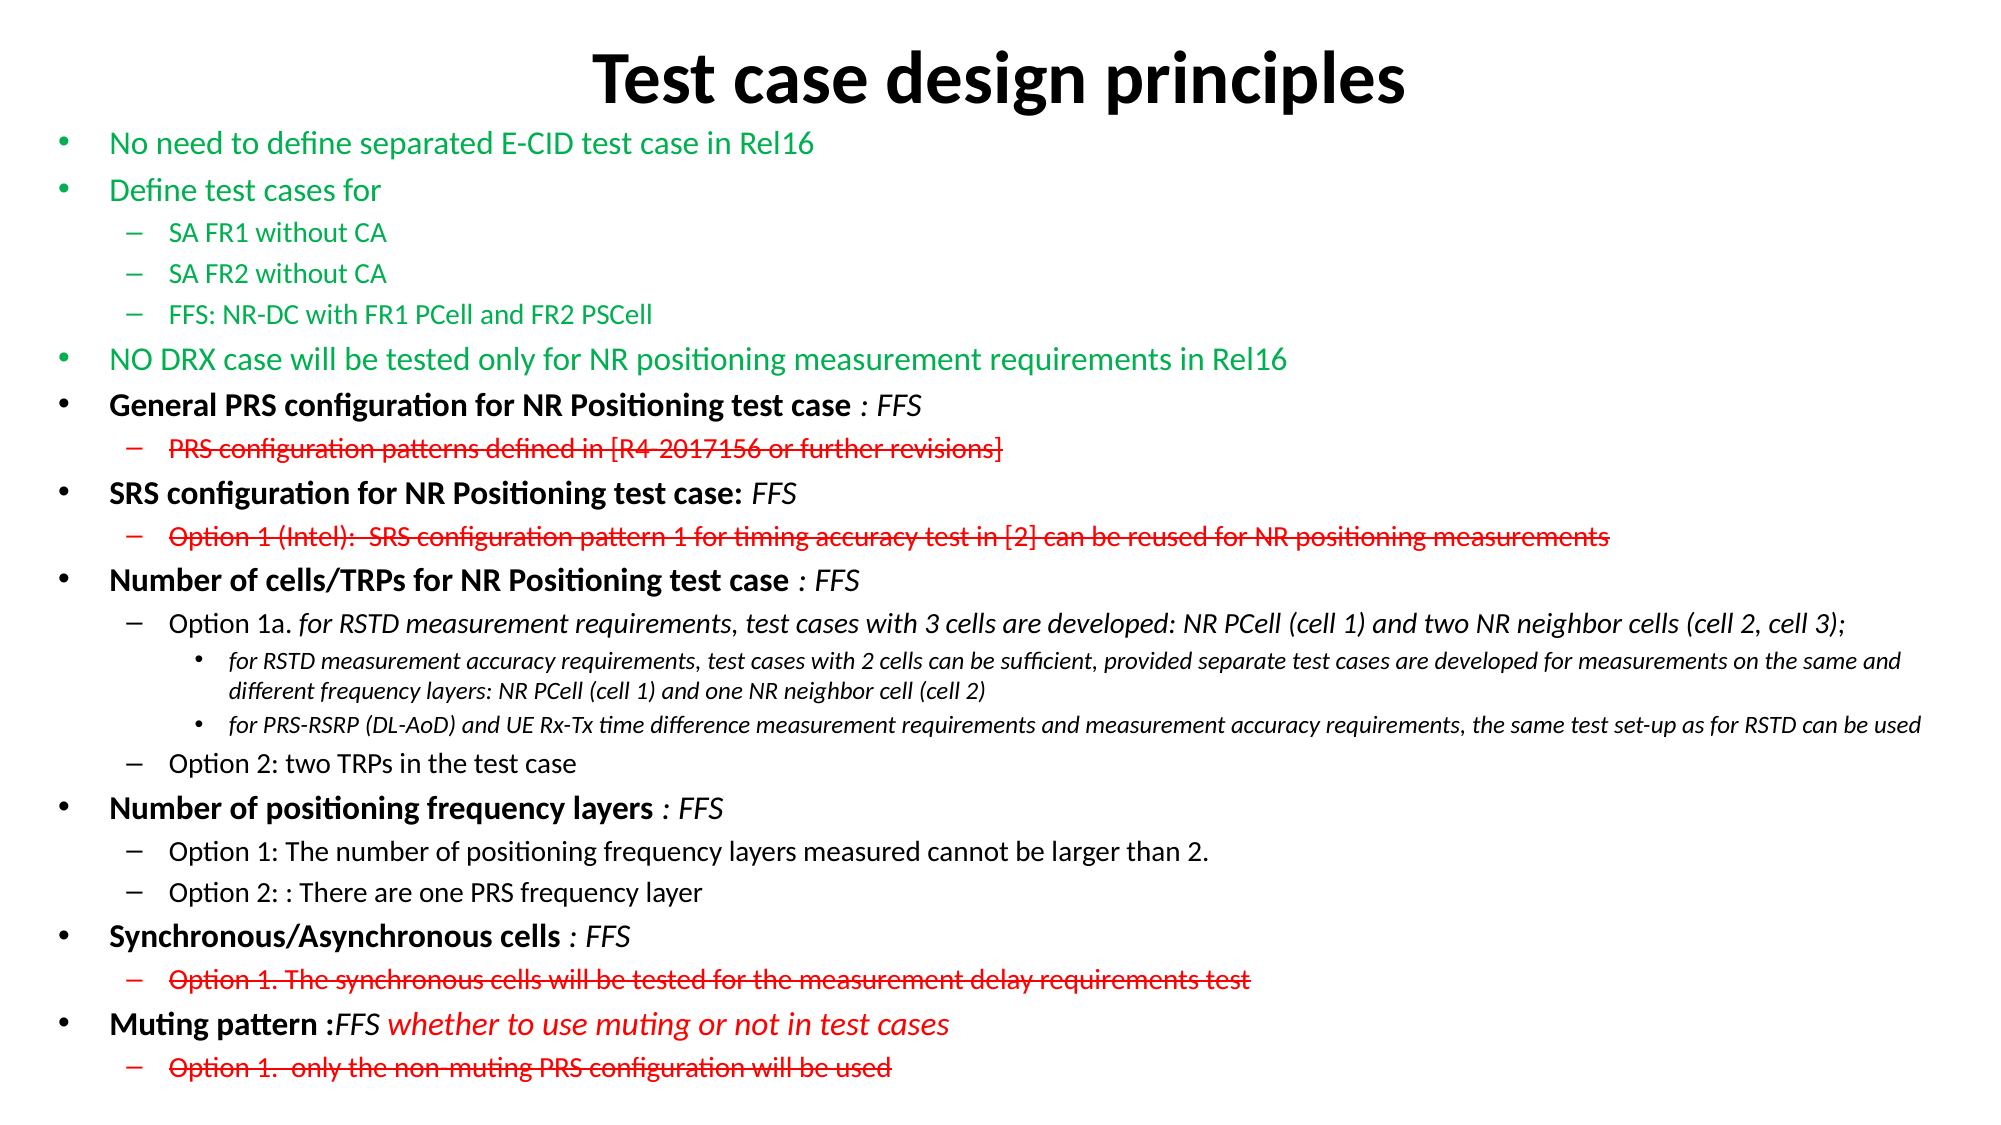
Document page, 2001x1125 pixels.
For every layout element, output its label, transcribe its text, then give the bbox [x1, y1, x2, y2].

list No need to define separated E-CID test case in Rel16 Define test cases for SA FR1 without CA SA FR2 without CA FFS: NR-DC with FR1 PCell and FR2 PSCell NO DRX case will be tested only for NR positioning measurement requirements in Rel16 General PRS configuration for NR Positioning test case : FFS PRS configuration patterns defined in [R4-2017156 or further revisions] SRS configuration for NR Positioning test case: FFS Option 1 (Intel): SRS configuration pattern 1 for timing accuracy test in [2] can be reused for NR positioning measurements Number of cells/TRPs for NR Positioning test case : FFS Option 1a. for RSTD measurement requirements, test cases with 3 cells are developed: NR PCell (cell 1) and two NR neighbor cells (cell 2, cell 3); for RSTD measurement accuracy requirements, test cases with 2 cells can be sufficient, provided separate test cases are developed for measurements on the same and different frequency layers: NR PCell (cell 1) and one NR neighbor cell (cell 2) for PRS-RSRP (DL-AoD) and UE Rx-Tx time difference measurement requirements and measurement accuracy requirements, the same test set-up as for RSTD can be used Option 2: two TRPs in the test case Number of positioning frequency layers : FFS Option 1: The number of positioning frequency layers measured cannot be larger than 2. Option 2: : There are one PRS frequency layer Synchronous/Asynchronous cells : FFS Option 1. The synchronous cells will be tested for the measurement delay requirements test Muting pattern :FFS whether to use muting or not in test cases Option 1. only the non-muting PRS configuration will be used [43, 113, 1945, 1118]
title Test case design principles [99, 26, 1900, 113]
